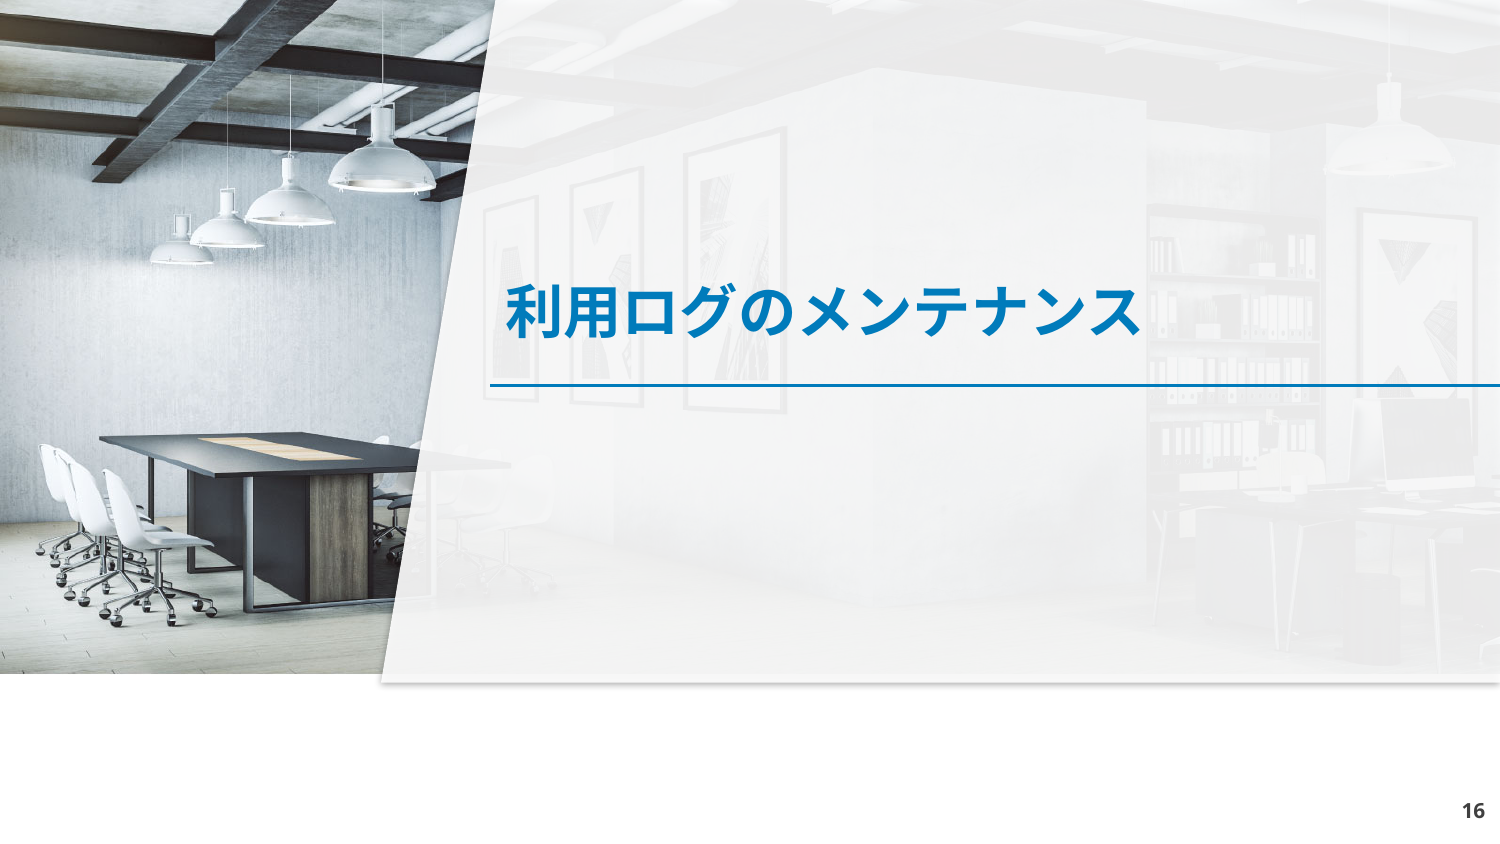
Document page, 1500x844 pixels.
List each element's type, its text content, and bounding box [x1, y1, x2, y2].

picture [0, 0, 1500, 844]
title 利用ログのメンテナンス [490, 234, 1458, 386]
slide_number 16 [1409, 790, 1500, 836]
